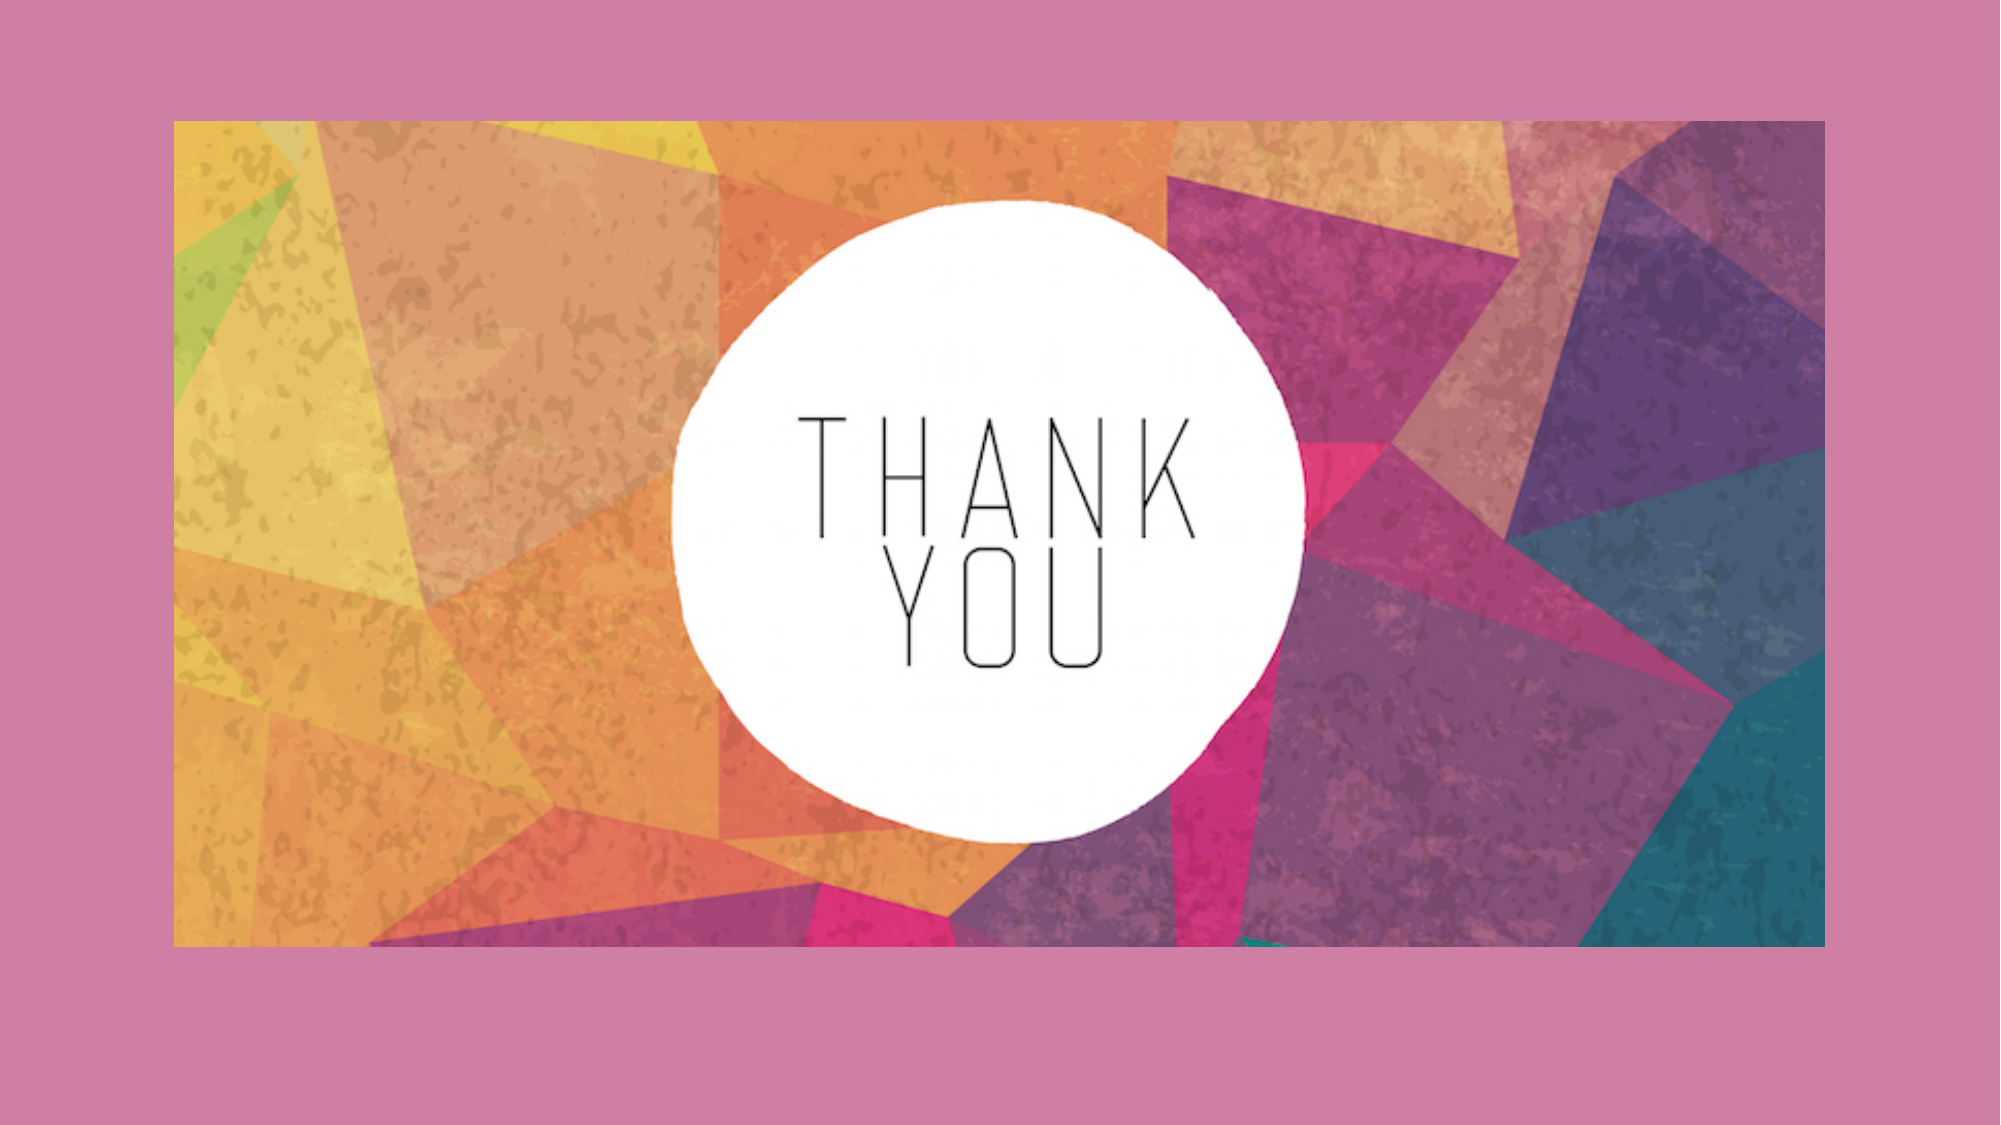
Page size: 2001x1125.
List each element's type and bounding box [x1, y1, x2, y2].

picture [174, 121, 1825, 947]
